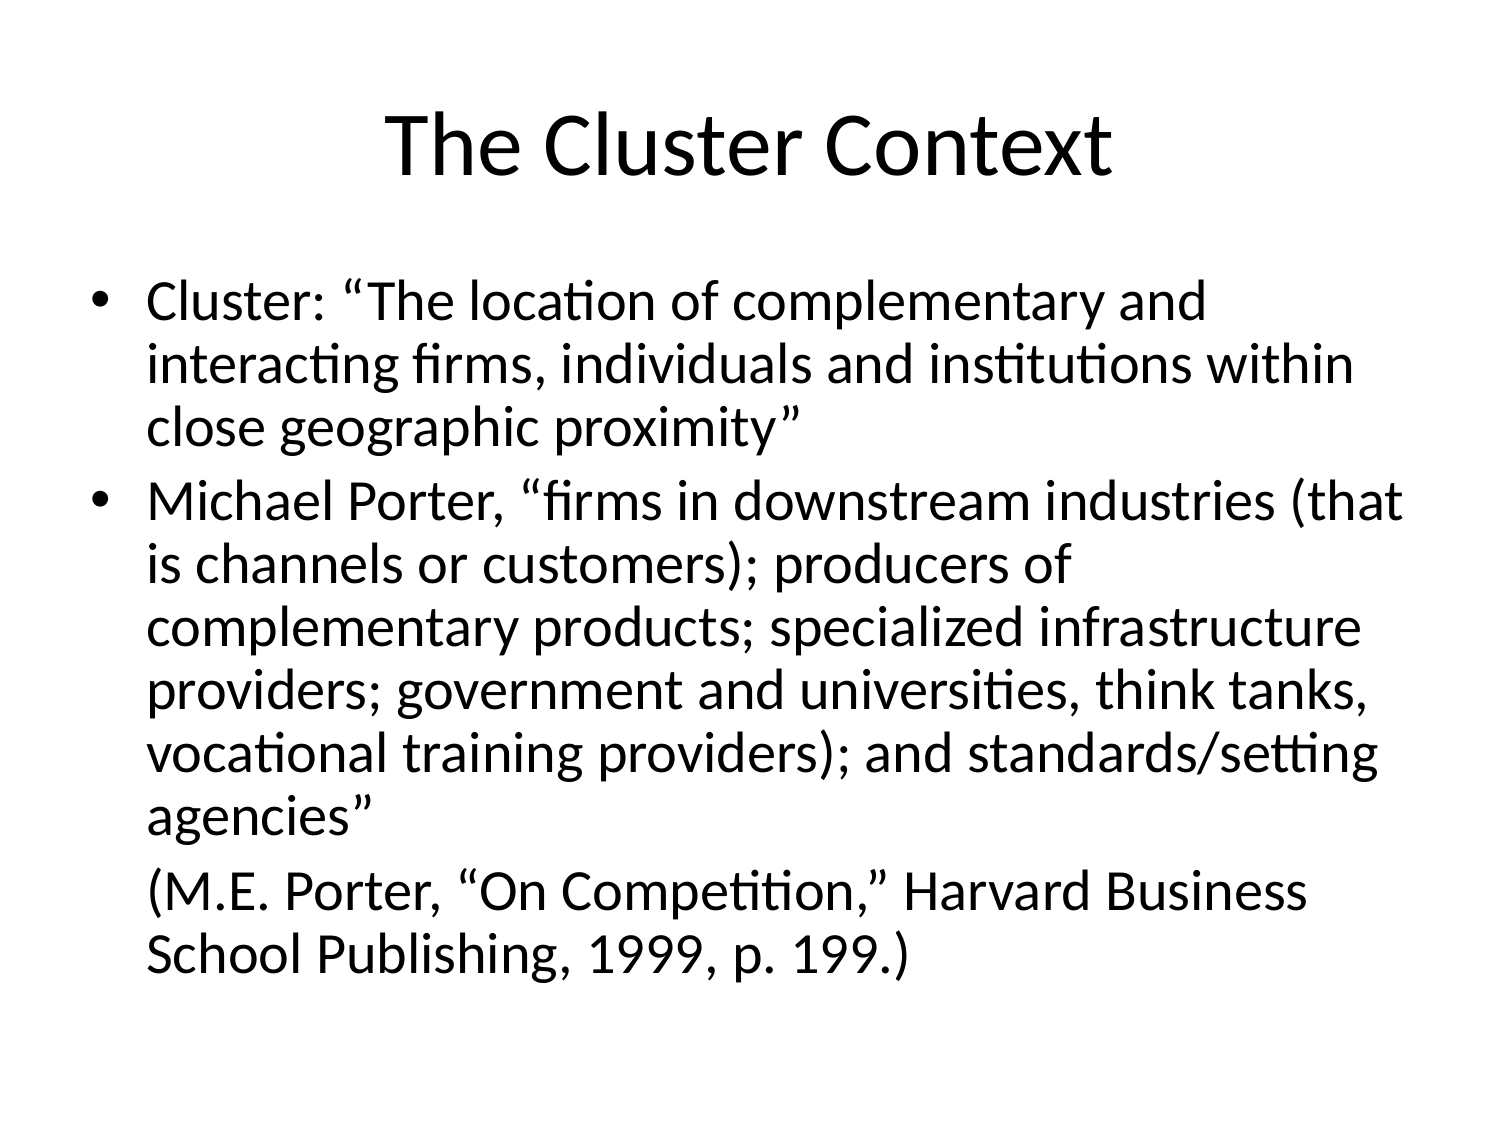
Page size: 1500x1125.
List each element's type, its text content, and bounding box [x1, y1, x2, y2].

title The Cluster Context [75, 45, 1425, 233]
list Cluster: “The location of complementary and interacting firms, individuals and institutions within close geographic proximity” Michael Porter, “firms in downstream industries (that is channels or customers); producers of complementary products; specialized infrastructure providers; government and universities, think tanks, vocational training providers); and standards/setting agencies” (M.E. Porter, “On Competition,” Harvard Business School Publishing, 1999, p. 199.) [75, 262, 1425, 1005]
